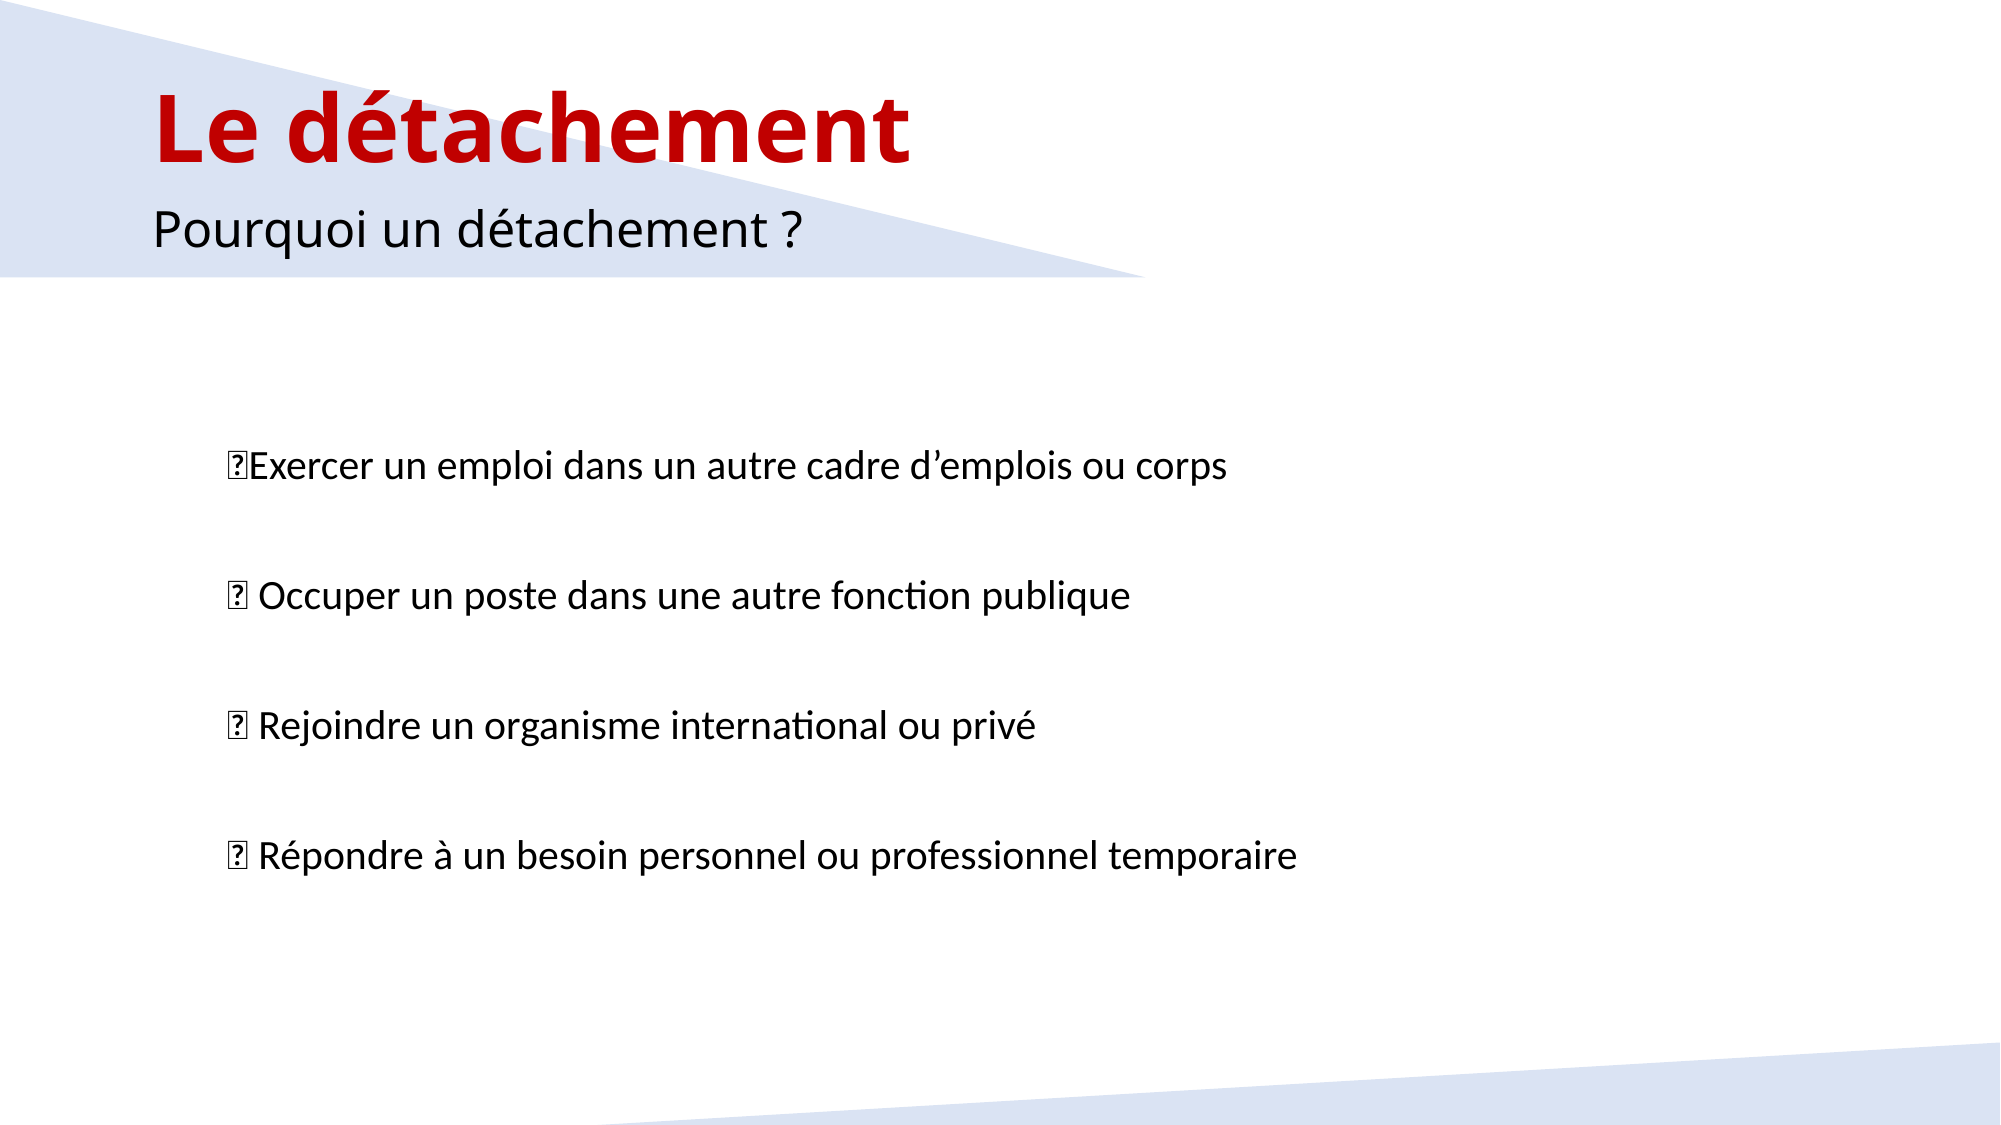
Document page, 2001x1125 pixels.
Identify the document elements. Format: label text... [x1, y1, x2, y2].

list Le détachement Pourquoi un détachement ? 🎯Exercer un emploi dans un autre cadre d’emplois ou corps 🎯 Occuper un poste dans une autre fonction publique 🎯 Rejoindre un organisme international ou privé 🎯 Répondre à un besoin personnel ou professionnel temporaire [137, 74, 1863, 1088]
slide_number 6 [1412, 1042, 1863, 1075]
text_box [597, 1041, 2000, 1125]
text_box [0, 0, 311, 279]
